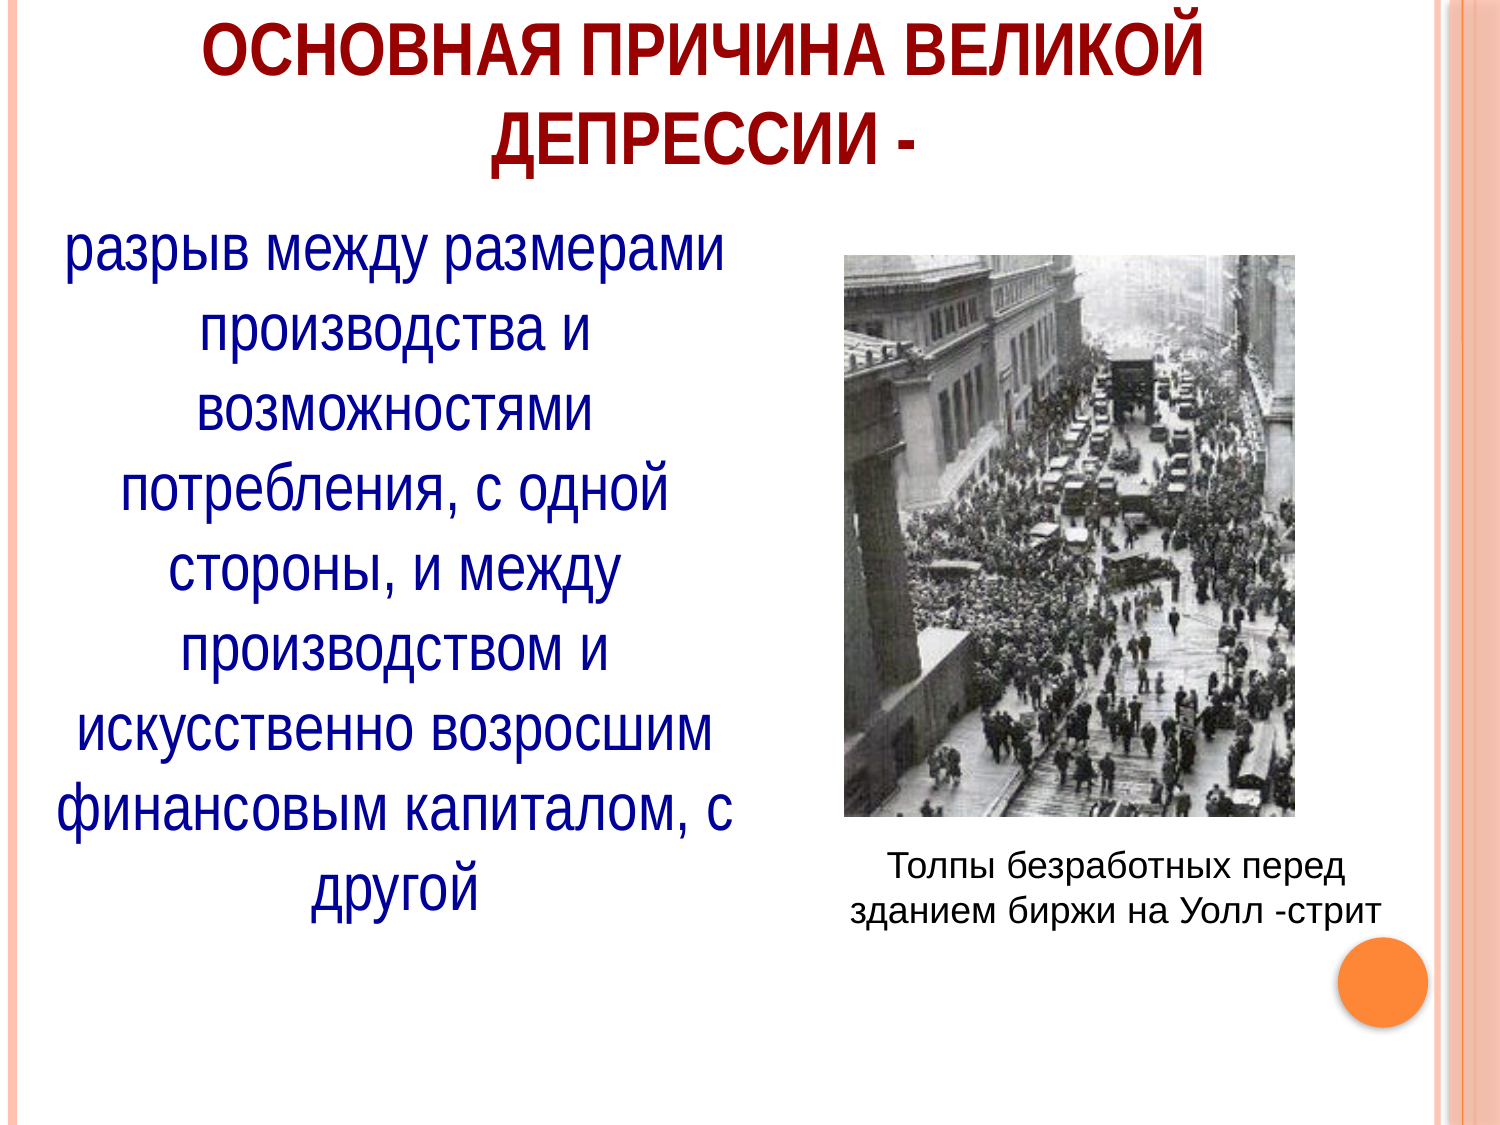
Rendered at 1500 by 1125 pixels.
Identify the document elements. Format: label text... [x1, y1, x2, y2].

list разрыв между размерами производства и возможностями потребления, с одной стороны, и между производством и искусственно возросшим финансовым капиталом, с другой [29, 196, 762, 1125]
text_box Толпы безработных перед зданием биржи на Уолл -стрит [820, 833, 1412, 939]
picture [843, 254, 1295, 817]
title Основная причина Великой депрессии - [29, 0, 1380, 188]
